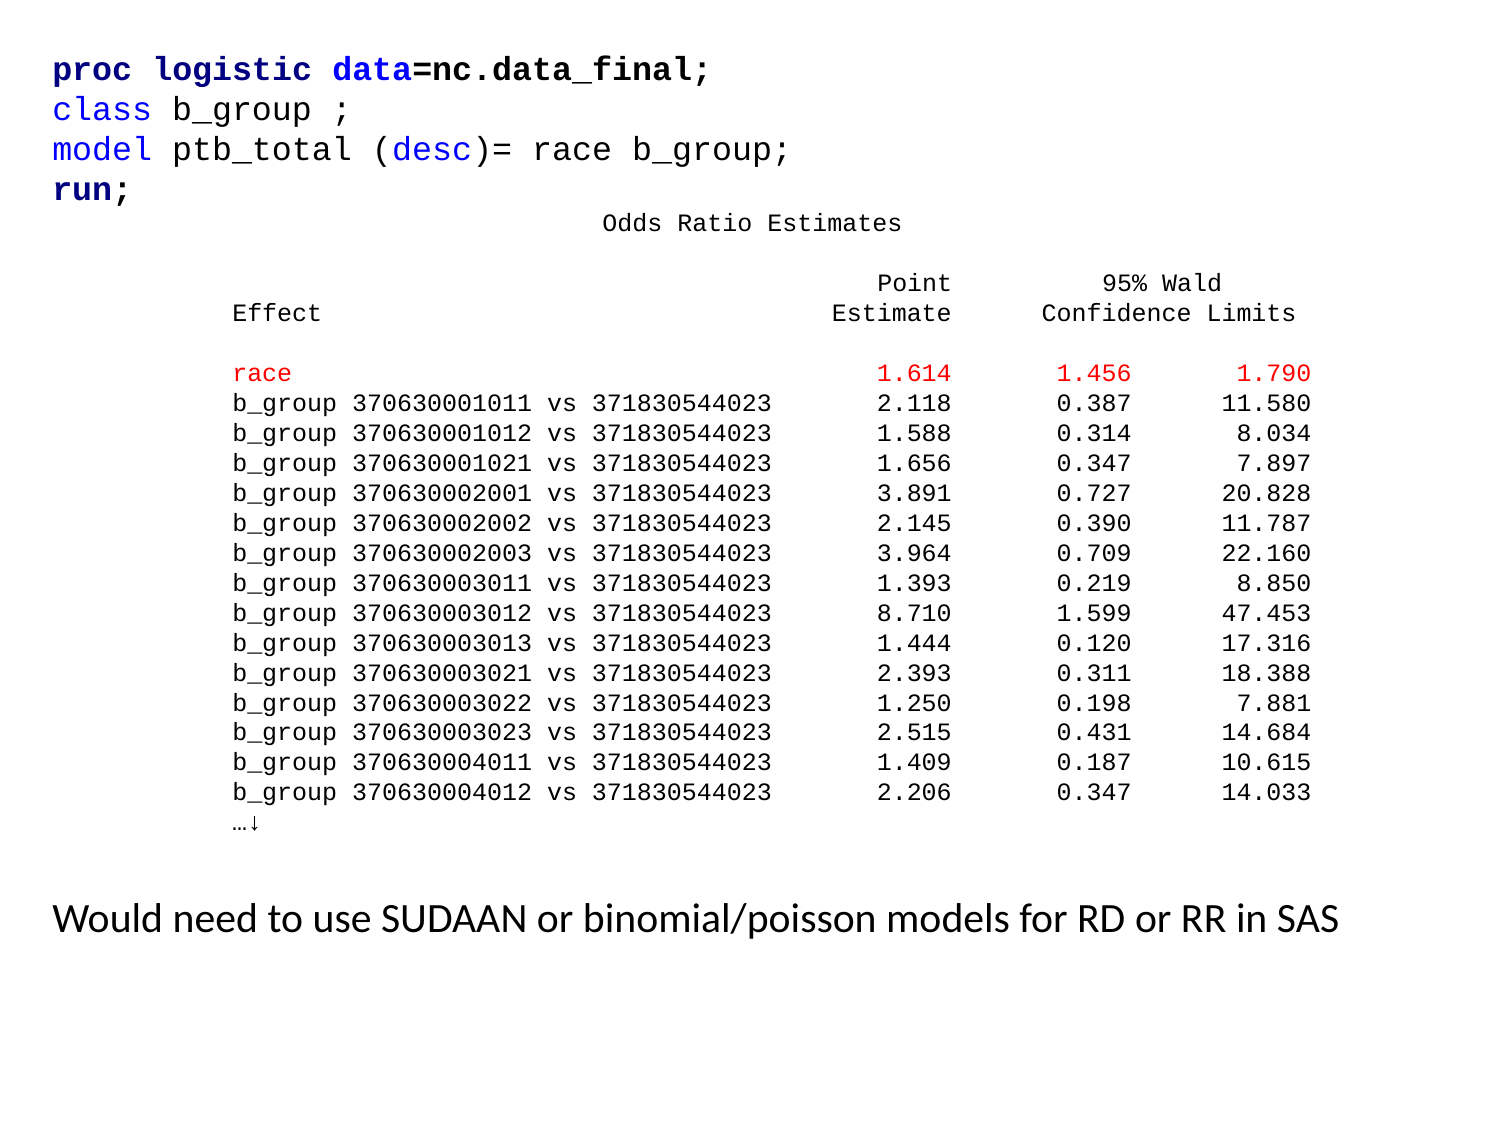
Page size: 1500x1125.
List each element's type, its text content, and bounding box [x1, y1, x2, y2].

text_box proc logistic data=nc.data_final; class b_group ; model ptb_total (desc)= race b_group; run; Odds Ratio Estimates Point 95% Wald Effect Estimate Confidence Limits race 1.614 1.456 1.790 b_group 370630001011 vs 371830544023 2.118 0.387 11.580 b_group 370630001012 vs 371830544023 1.588 0.314 8.034 b_group 370630001021 vs 371830544023 1.656 0.347 7.897 b_group 370630002001 vs 371830544023 3.891 0.727 20.828 b_group 370630002002 vs 371830544023 2.145 0.390 11.787 b_group 370630002003 vs 371830544023 3.964 0.709 22.160 b_group 370630003011 vs 371830544023 1.393 0.219 8.850 b_group 370630003012 vs 371830544023 8.710 1.599 47.453 b_group 370630003013 vs 371830544023 1.444 0.120 17.316 b_group 370630003021 vs 371830544023 2.393 0.311 18.388 b_group 370630003022 vs 371830544023 1.250 0.198 7.881 b_group 370630003023 vs 371830544023 2.515 0.431 14.684 b_group 370630004011 vs 371830544023 1.409 0.187 10.615 b_group 370630004012 vs 371830544023 2.206 0.347 14.033 …↓ Would need to use SUDAAN or binomial/poisson models for RD or RR in SAS [37, 0, 1463, 948]
